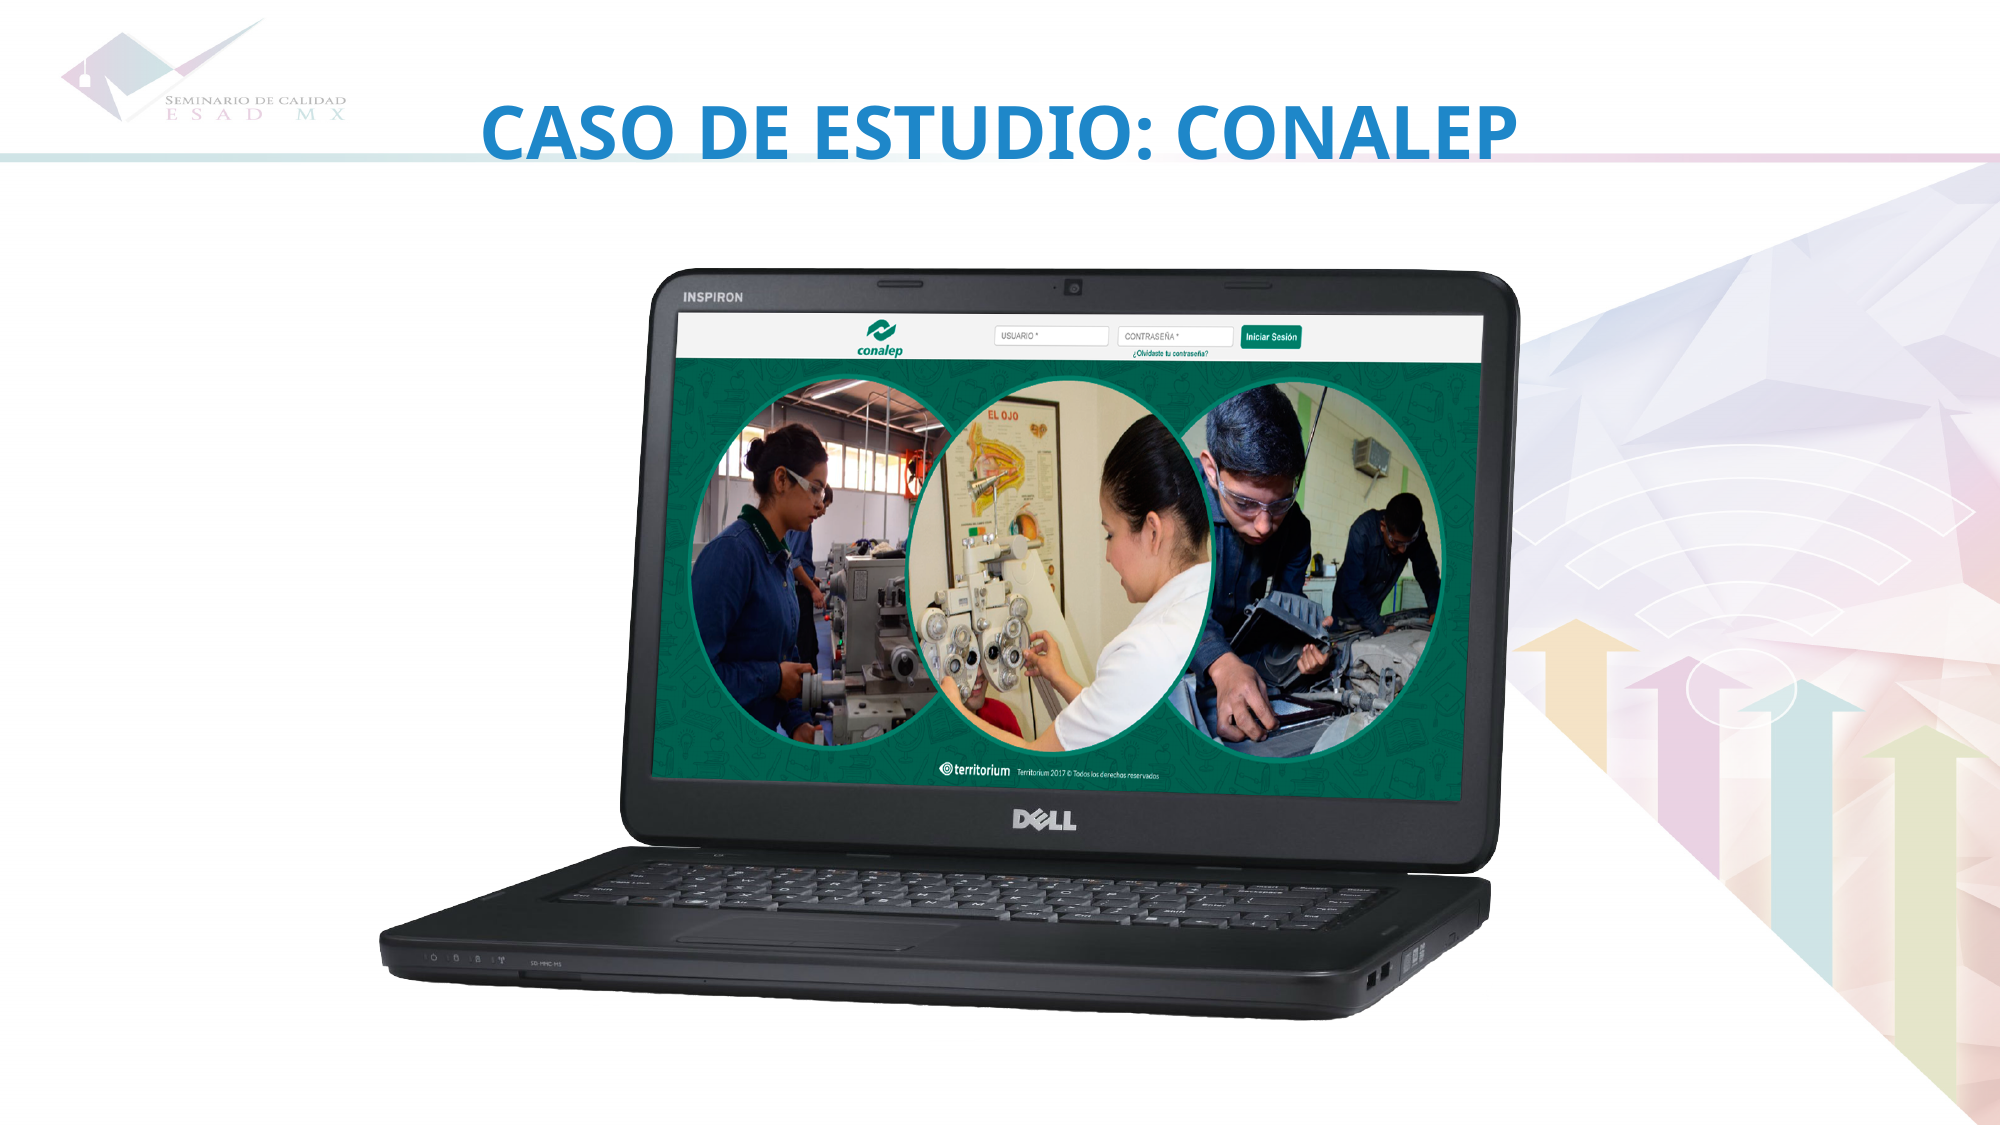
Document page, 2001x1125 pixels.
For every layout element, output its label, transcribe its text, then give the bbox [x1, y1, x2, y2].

text_box CASO DE ESTUDIO: CONALEP [464, 77, 1537, 182]
picture [361, 260, 1534, 1041]
